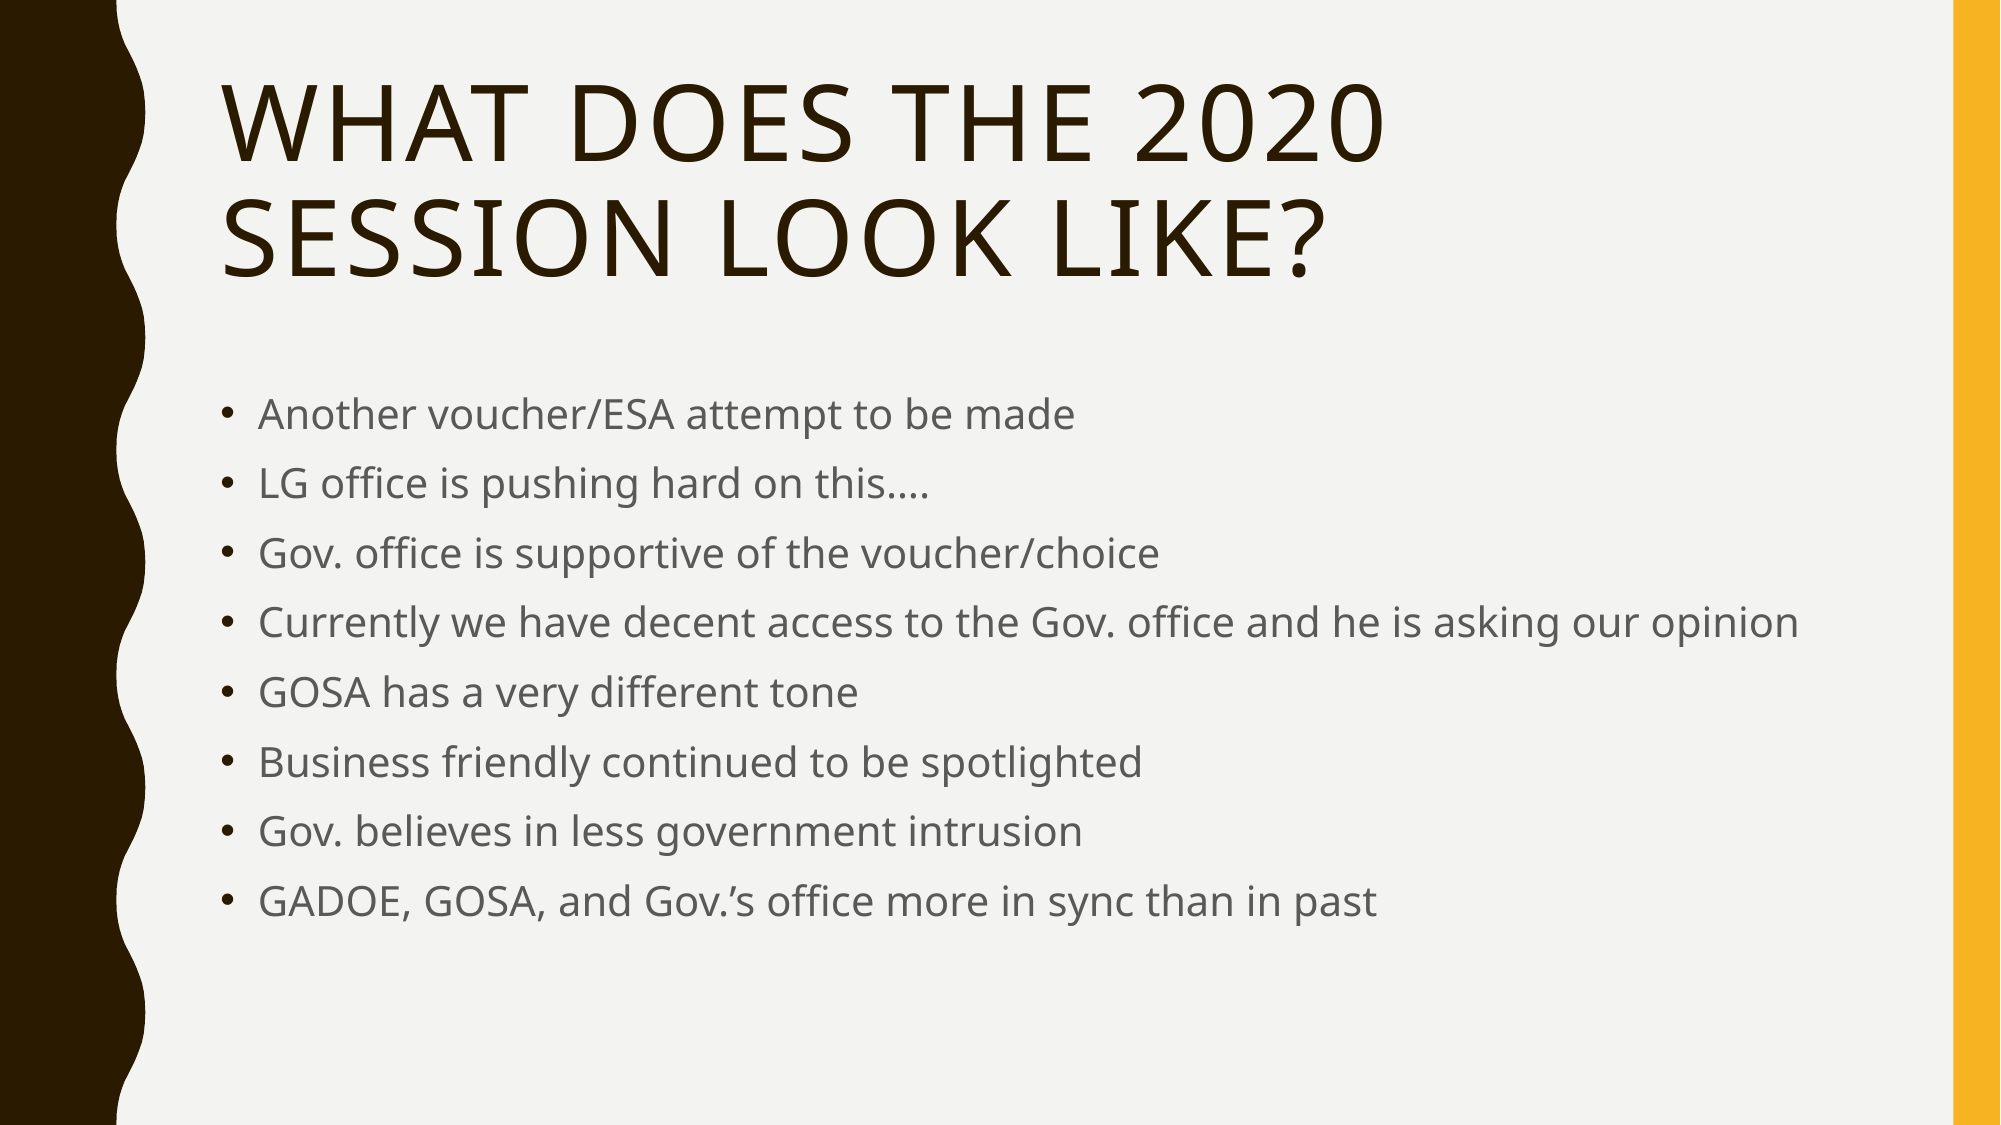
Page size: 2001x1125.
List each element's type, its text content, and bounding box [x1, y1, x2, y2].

title What does the 2020 session look like? [205, 62, 1875, 308]
list Another voucher/ESA attempt to be made LG office is pushing hard on this…. Gov. office is supportive of the voucher/choice Currently we have decent access to the Gov. office and he is asking our opinion GOSA has a very different tone Business friendly continued to be spotlighted Gov. believes in less government intrusion GADOE, GOSA, and Gov.’s office more in sync than in past [205, 375, 1875, 965]
